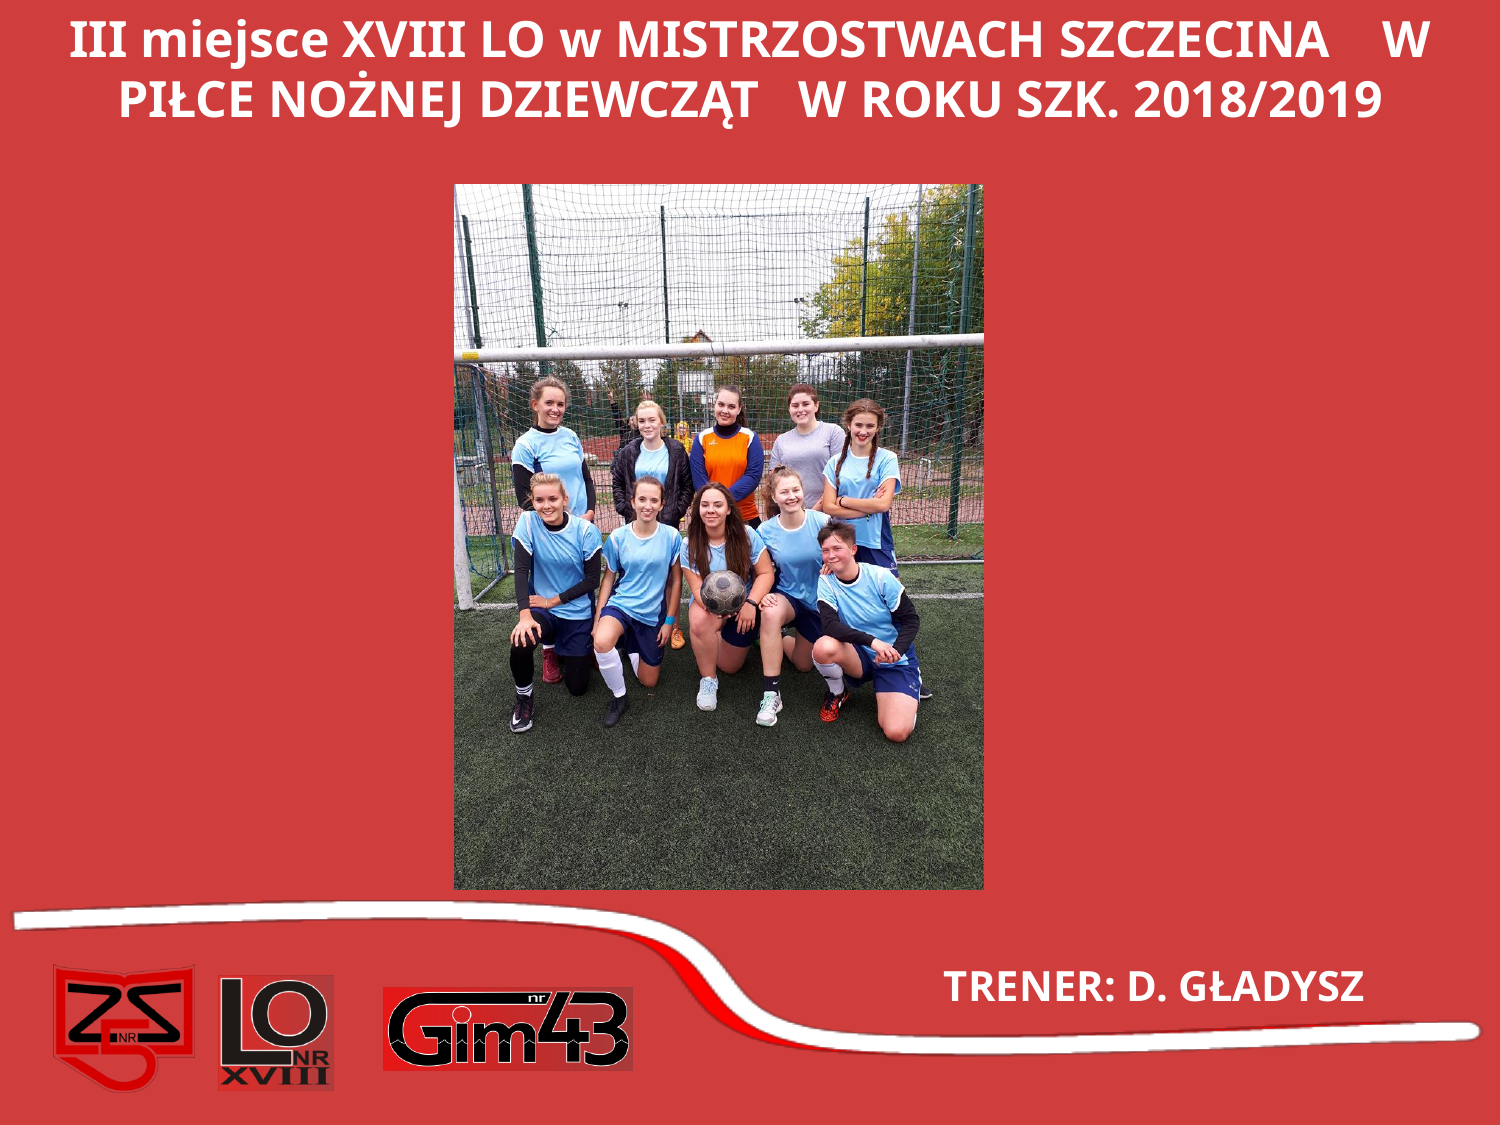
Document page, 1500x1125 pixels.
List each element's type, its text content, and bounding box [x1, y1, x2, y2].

text_box III miejsce XVIII LO w MISTRZOSTWACH SZCZECINA W PIŁCE NOŻNEJ DZIEWCZĄT W ROKU SZK. 2018/2019 [0, 0, 1500, 135]
picture [454, 184, 984, 890]
picture [0, 893, 1500, 1093]
